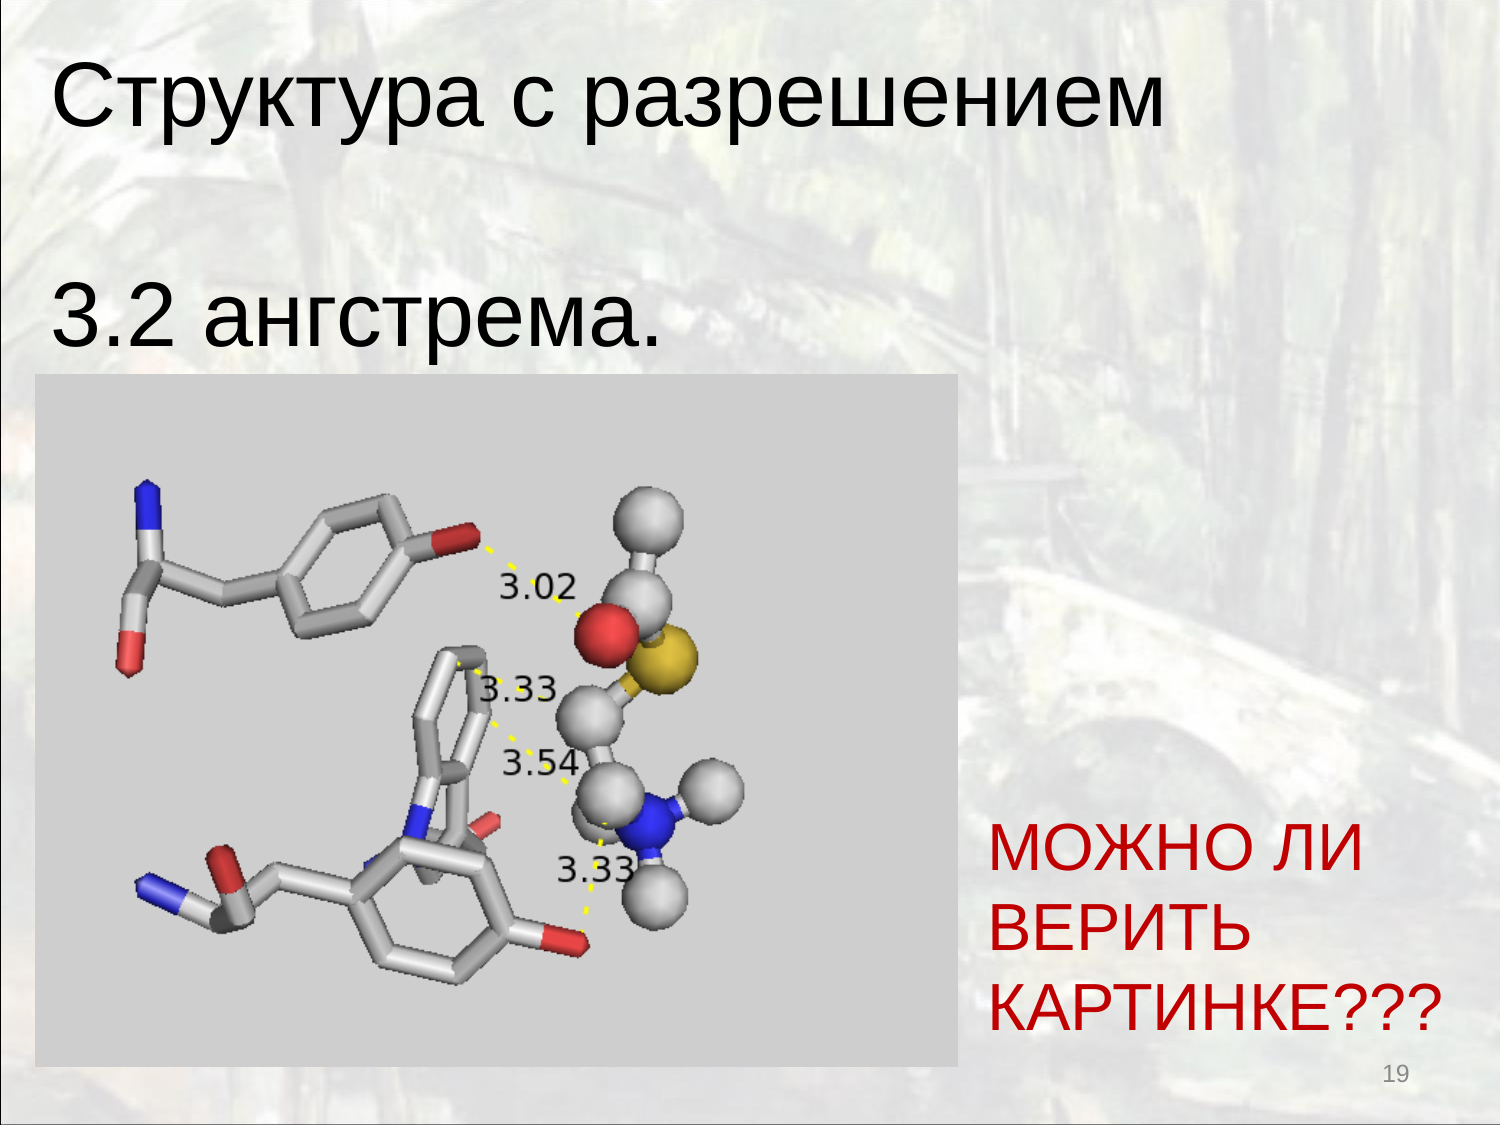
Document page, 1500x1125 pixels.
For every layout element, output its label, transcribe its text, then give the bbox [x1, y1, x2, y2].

text_box МОЖНО ЛИ ВЕРИТЬ КАРТИНКЕ??? [972, 796, 1465, 1052]
title Структура с разрешением 3.2 ангстрема. [35, 35, 1203, 366]
picture [0, 0, 1500, 1125]
slide_number 19 [1074, 1042, 1425, 1103]
